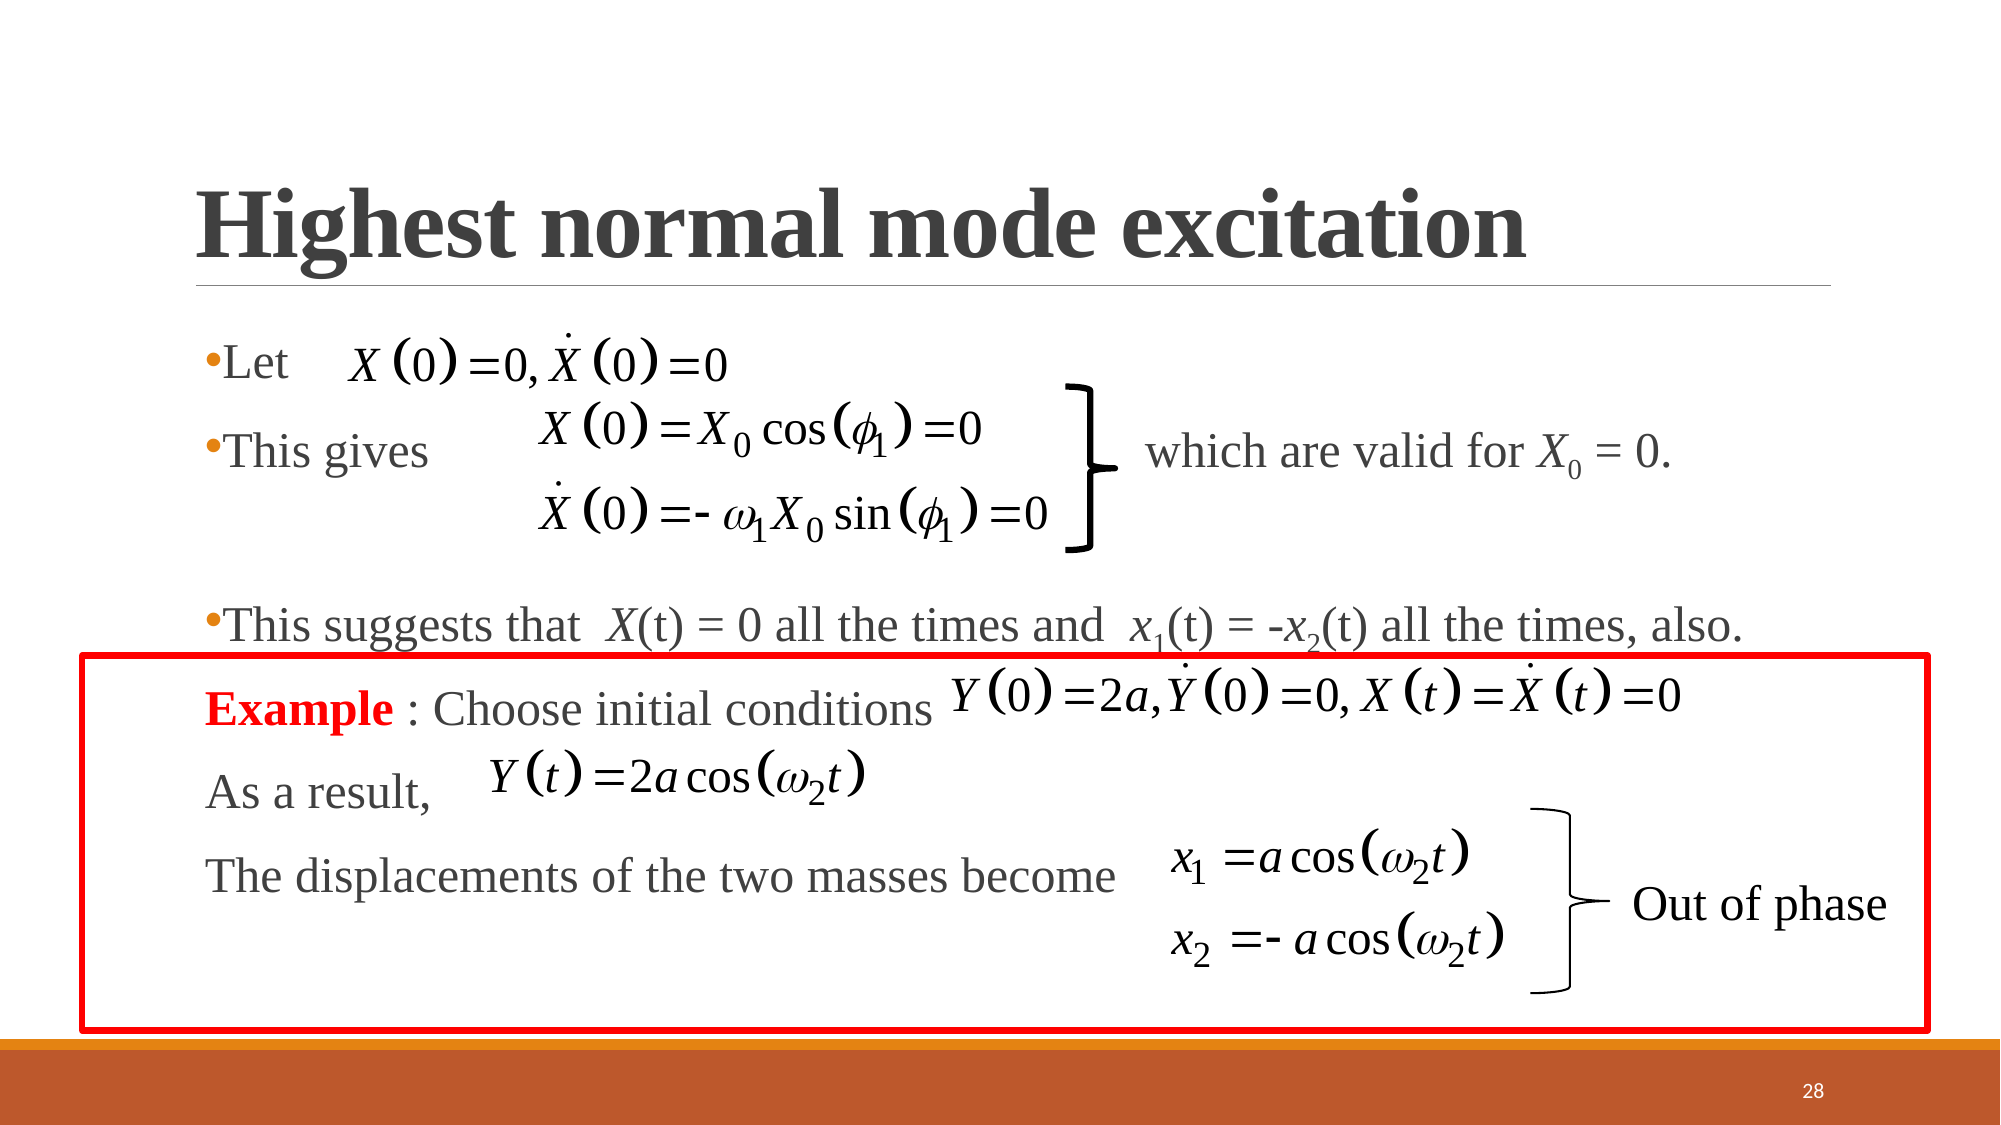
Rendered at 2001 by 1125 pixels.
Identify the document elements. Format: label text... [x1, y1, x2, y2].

text_box [1065, 385, 1117, 552]
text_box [482, 739, 873, 823]
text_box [1161, 818, 1511, 984]
text_box [81, 654, 1929, 1032]
title Highest normal mode excitation [180, 47, 1830, 285]
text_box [337, 327, 736, 411]
text_box Out of phase [1617, 863, 1919, 938]
text_box [1530, 807, 1611, 995]
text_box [943, 657, 1690, 741]
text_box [527, 392, 1058, 557]
slide_number 28 [1624, 1059, 1840, 1120]
text_box Let This gives which are valid for X0 = 0. This suggests that X(t) = 0 all the times and x1(t) = -x2(t) all the times, also. Example : Choose initial conditions As a result, . The displacements of the two masses become [204, 327, 1855, 654]
